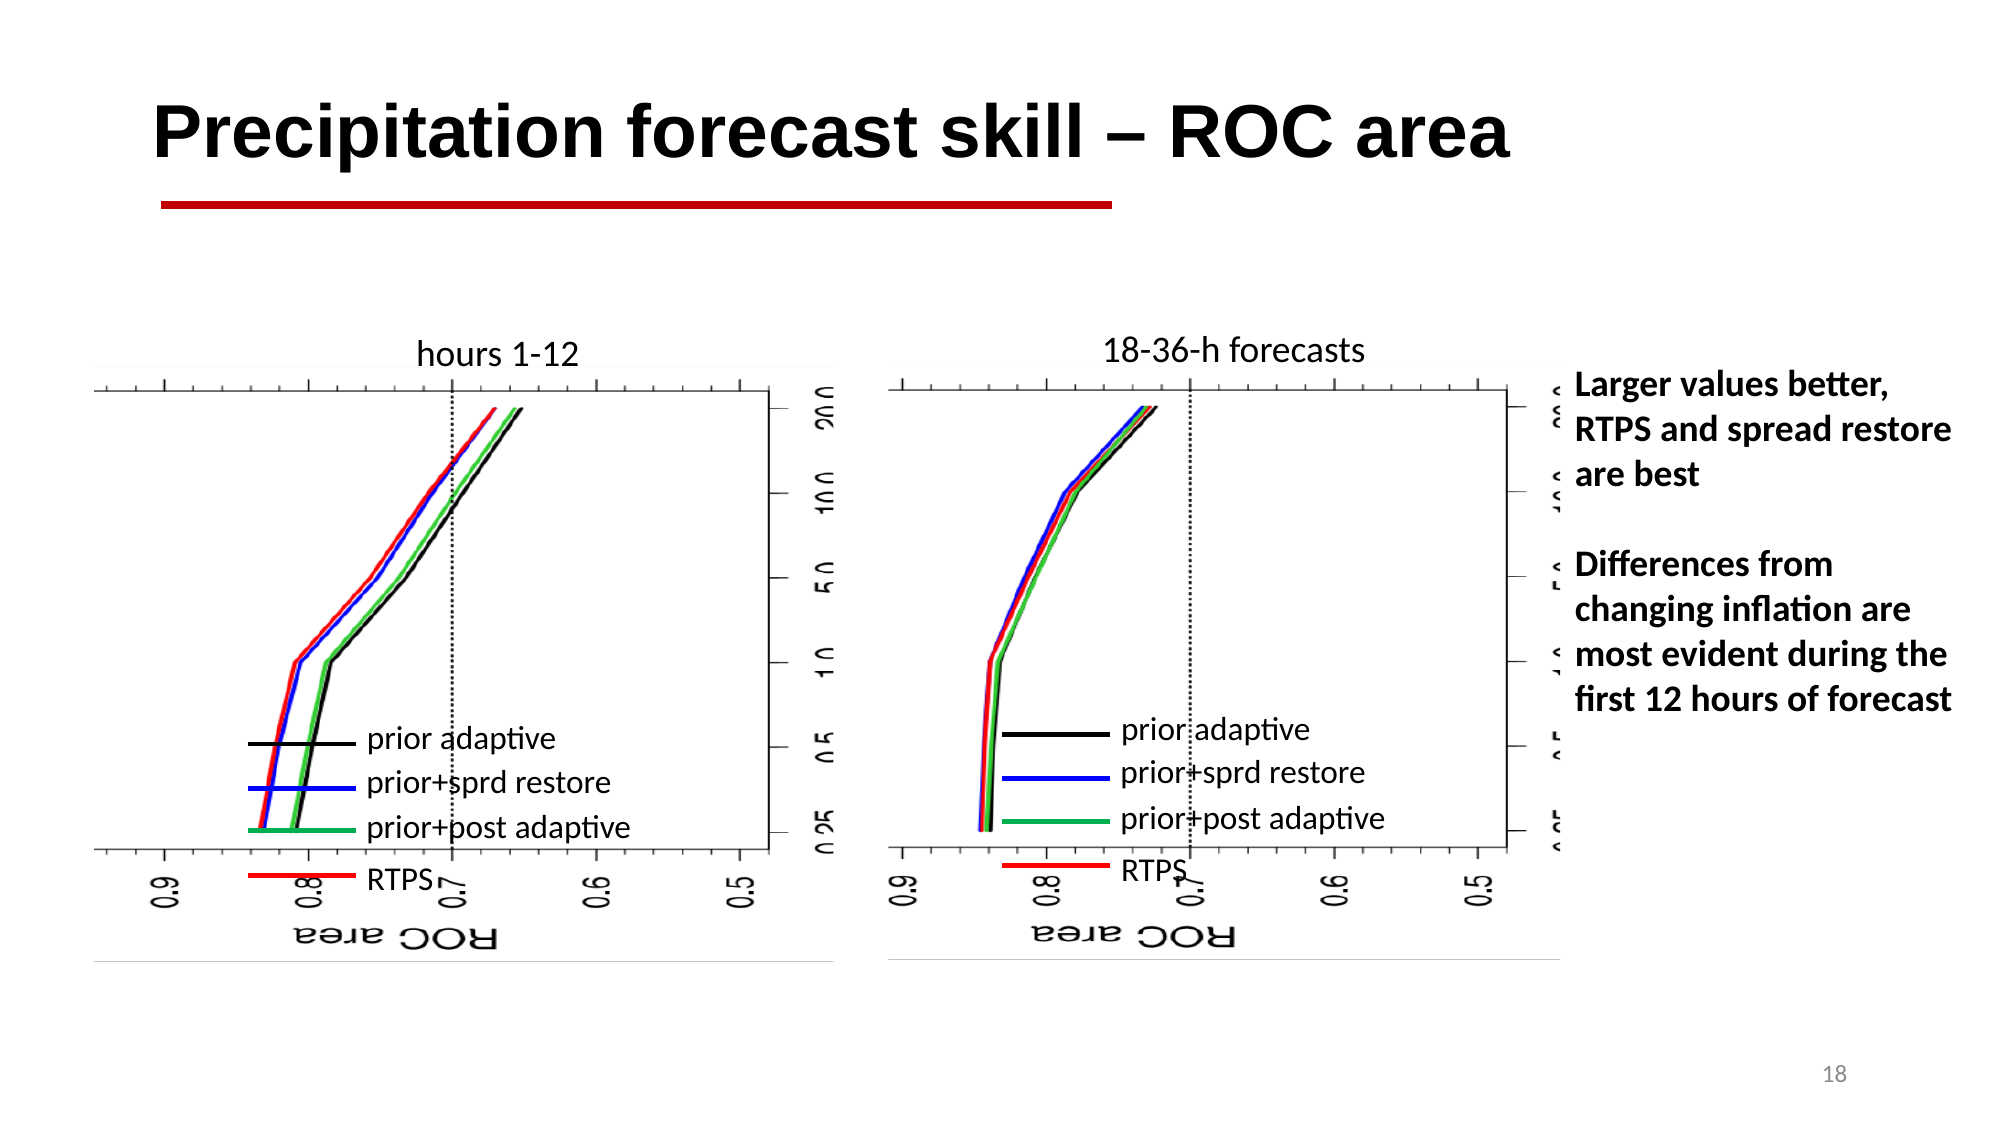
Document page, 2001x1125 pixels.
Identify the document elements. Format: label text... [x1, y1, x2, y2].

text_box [0, 288, 1615, 1079]
text_box Precipitation forecast skill – ROC area [137, 24, 1863, 242]
text_box Larger values better, RTPS and spread restore are best Differences from changing inflation are most evident during the first 12 hours of forecast [1615, 352, 1976, 727]
slide_number 18 [1412, 1042, 1863, 1103]
